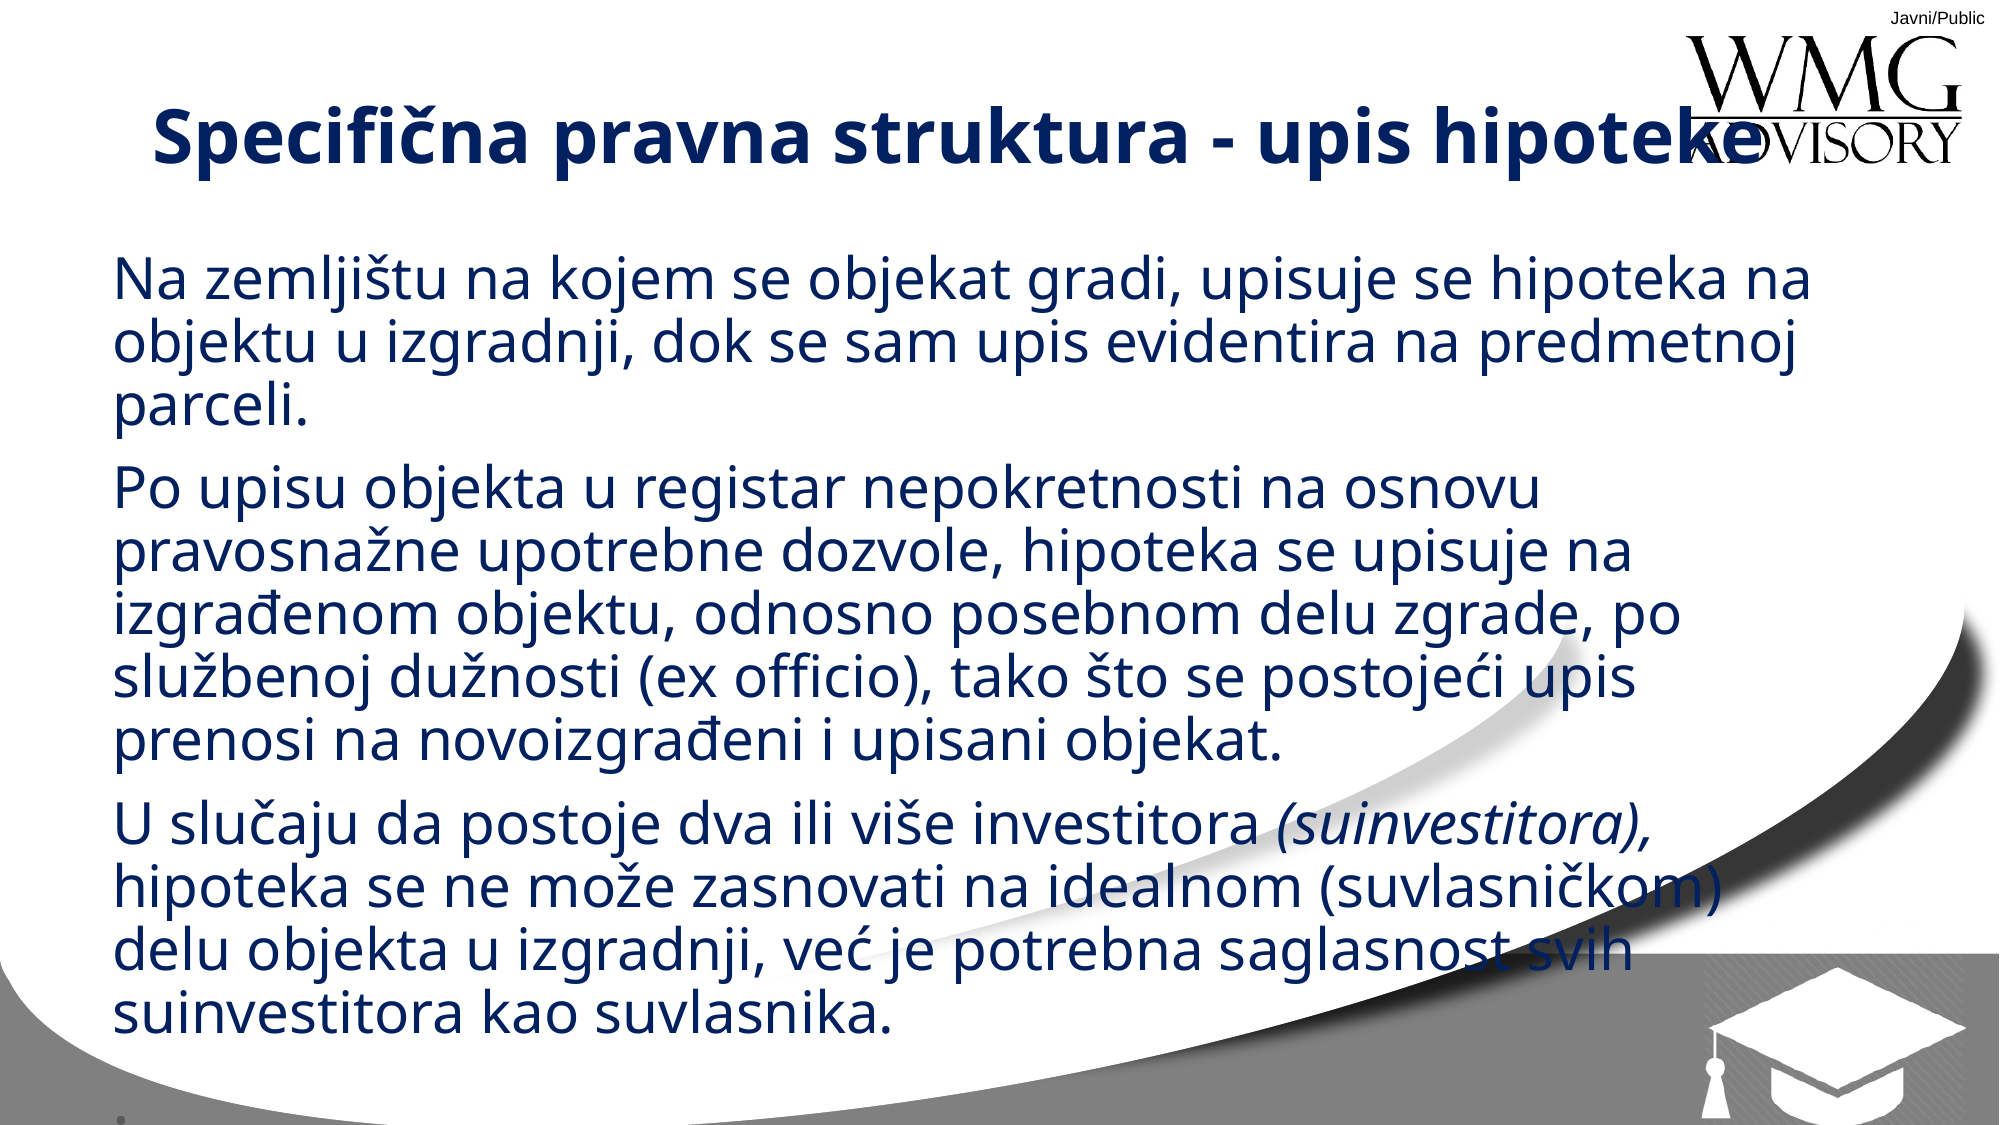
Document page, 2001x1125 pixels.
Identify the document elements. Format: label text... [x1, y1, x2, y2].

list Na zemljištu na kojem se objekat gradi, upisuje se hipoteka na objektu u izgradnji, dok se sam upis evidentira na predmetnoj parceli. Po upisu objekta u registar nepokretnosti na osnovu pravosnažne upotrebne dozvole, hipoteka se upisuje na izgrađenom objektu, odnosno posebnom delu zgrade, po službenoj dužnosti (ex officio), tako što se postojeći upis prenosi na novoizgrađeni i upisani objekat. U slučaju da postoje dva ili više investitora (suinvestitora), hipoteka se ne može zasnovati na idealnom (suvlasničkom) delu objekta u izgradnji, već je potrebna saglasnost svih suinvestitora kao suvlasnika. . [97, 241, 1838, 1046]
title Specifična pravna struktura - upis hipoteke [137, 91, 1863, 224]
picture [1681, 36, 1966, 166]
